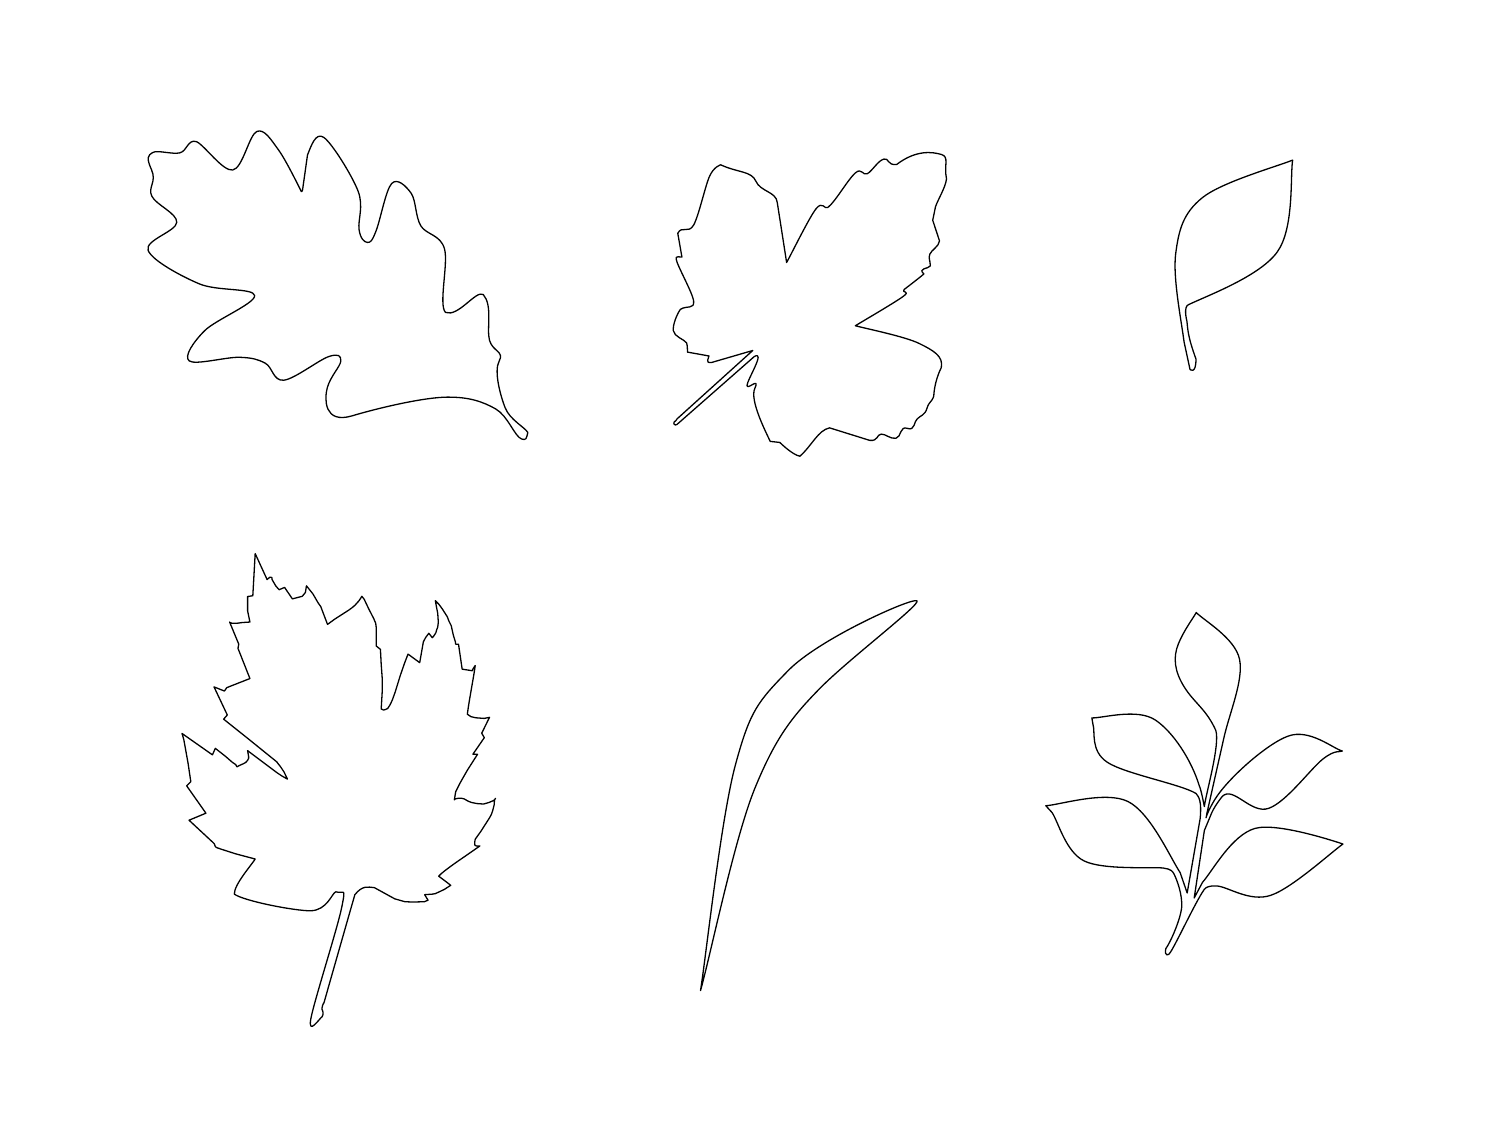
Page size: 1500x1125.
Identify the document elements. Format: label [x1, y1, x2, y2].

text_box [182, 553, 496, 1027]
text_box [1045, 612, 1343, 955]
text_box [700, 600, 917, 991]
text_box [673, 152, 947, 457]
text_box [1175, 160, 1293, 371]
text_box [148, 130, 528, 440]
